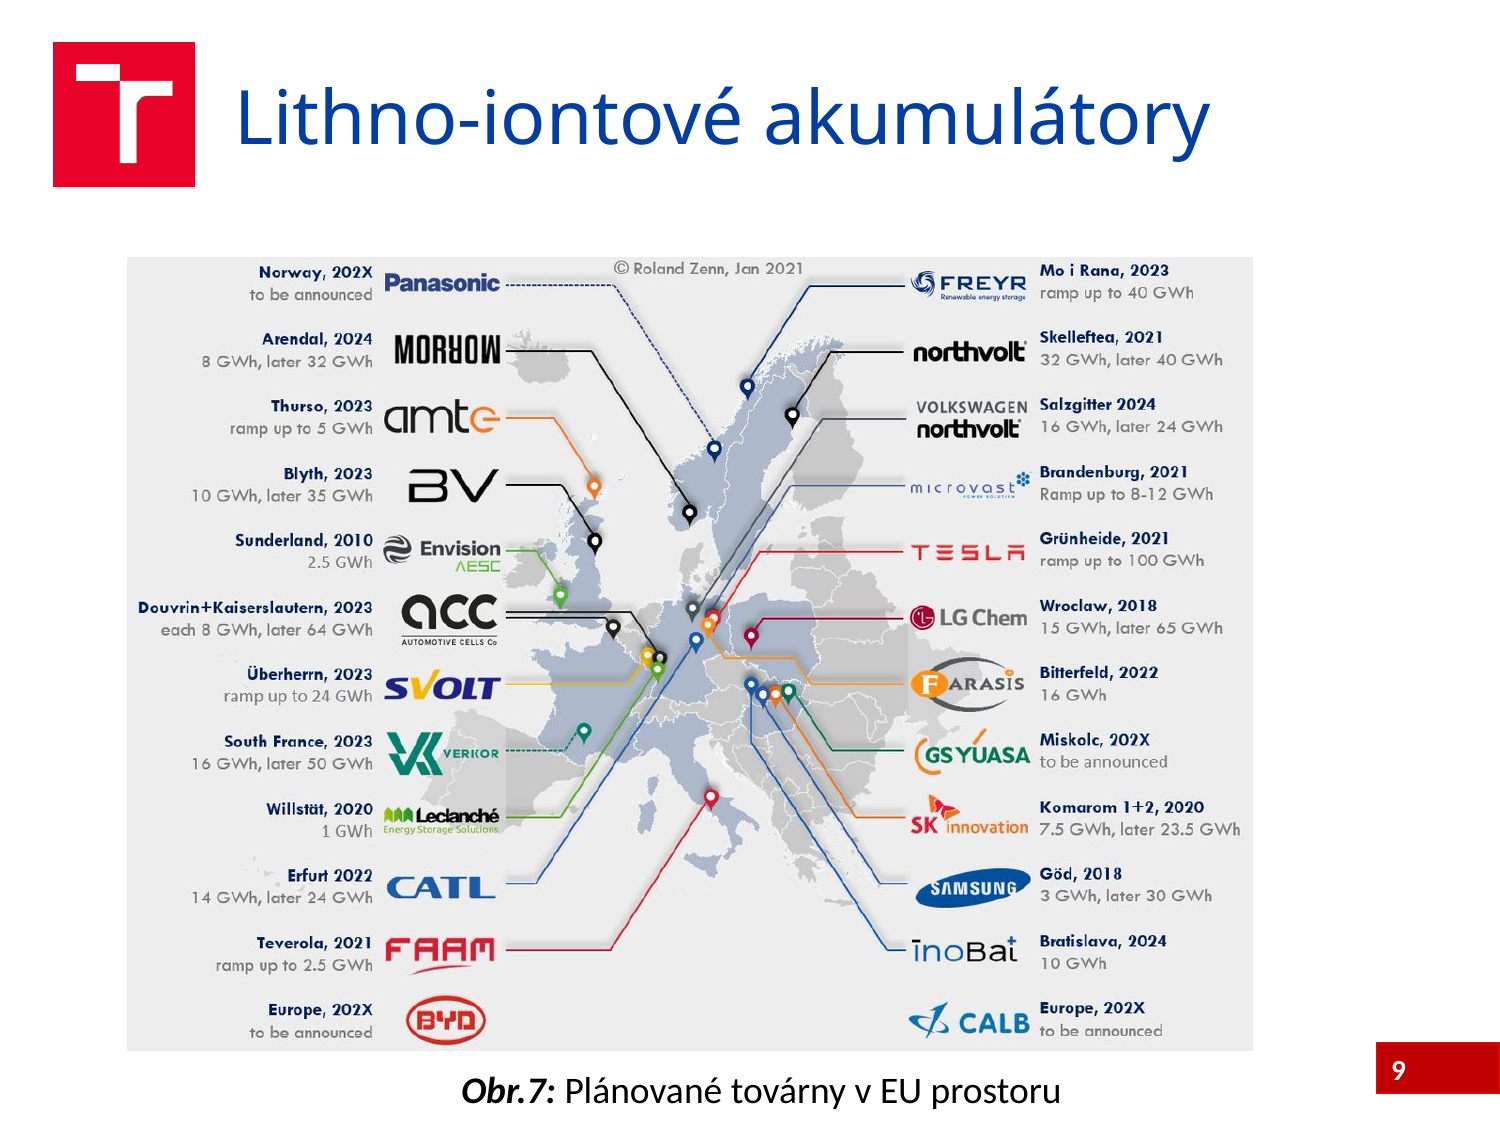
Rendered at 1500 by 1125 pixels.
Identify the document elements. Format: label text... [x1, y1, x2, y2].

picture [126, 257, 1253, 1051]
title Lithno-iontové akumulátory [219, 43, 1495, 187]
text_box Obr.7: Plánované továrny v EU prostoru [147, 1058, 1376, 1119]
text_box 9 [1376, 1042, 1500, 1094]
picture [52, 42, 195, 187]
